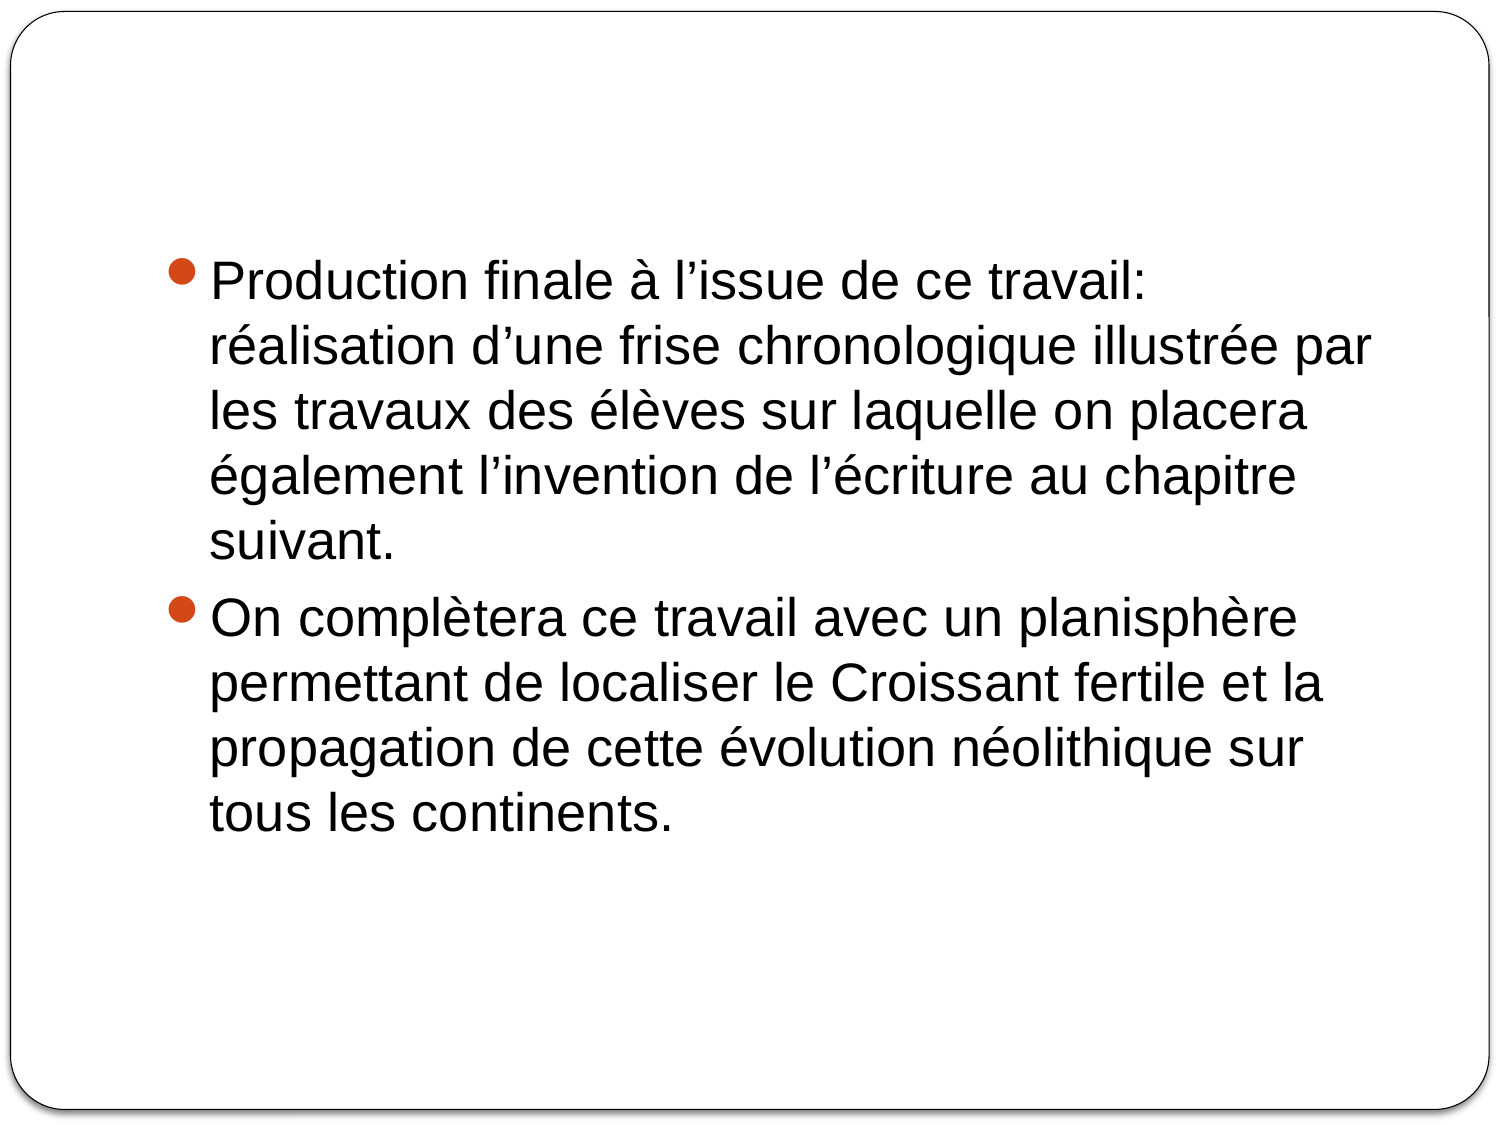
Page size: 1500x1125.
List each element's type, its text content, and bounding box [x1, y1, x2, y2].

list Production finale à l’issue de ce travail: réalisation d’une frise chronologique illustrée par les travaux des élèves sur laquelle on placera également l’invention de l’écriture au chapitre suivant. On complètera ce travail avec un planisphère permettant de localiser le Croissant fertile et la propagation de cette évolution néolithique sur tous les continents. [150, 237, 1425, 988]
